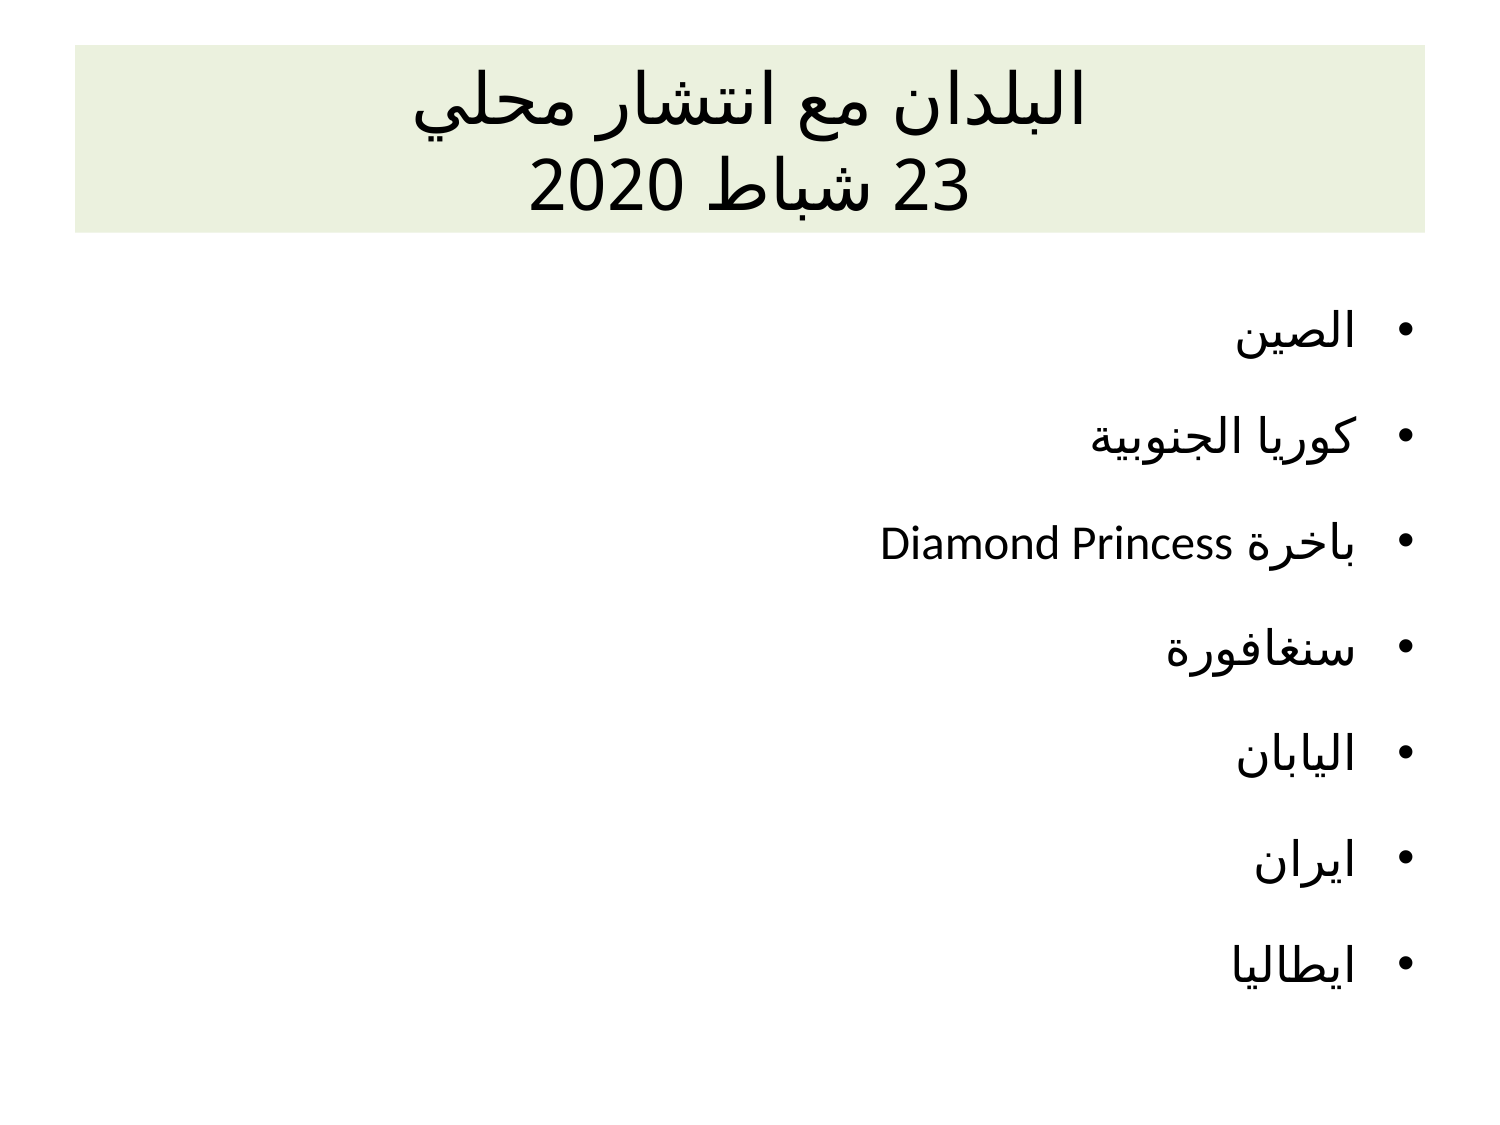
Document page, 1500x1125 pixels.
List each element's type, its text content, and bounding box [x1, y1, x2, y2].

list الصين كوريا الجنوبية باخرة Diamond Princess سنغافورة اليابان ايران ايطاليا [75, 262, 1425, 1005]
title البلدان مع انتشار محلي 23 شباط 2020 [75, 45, 1425, 233]
